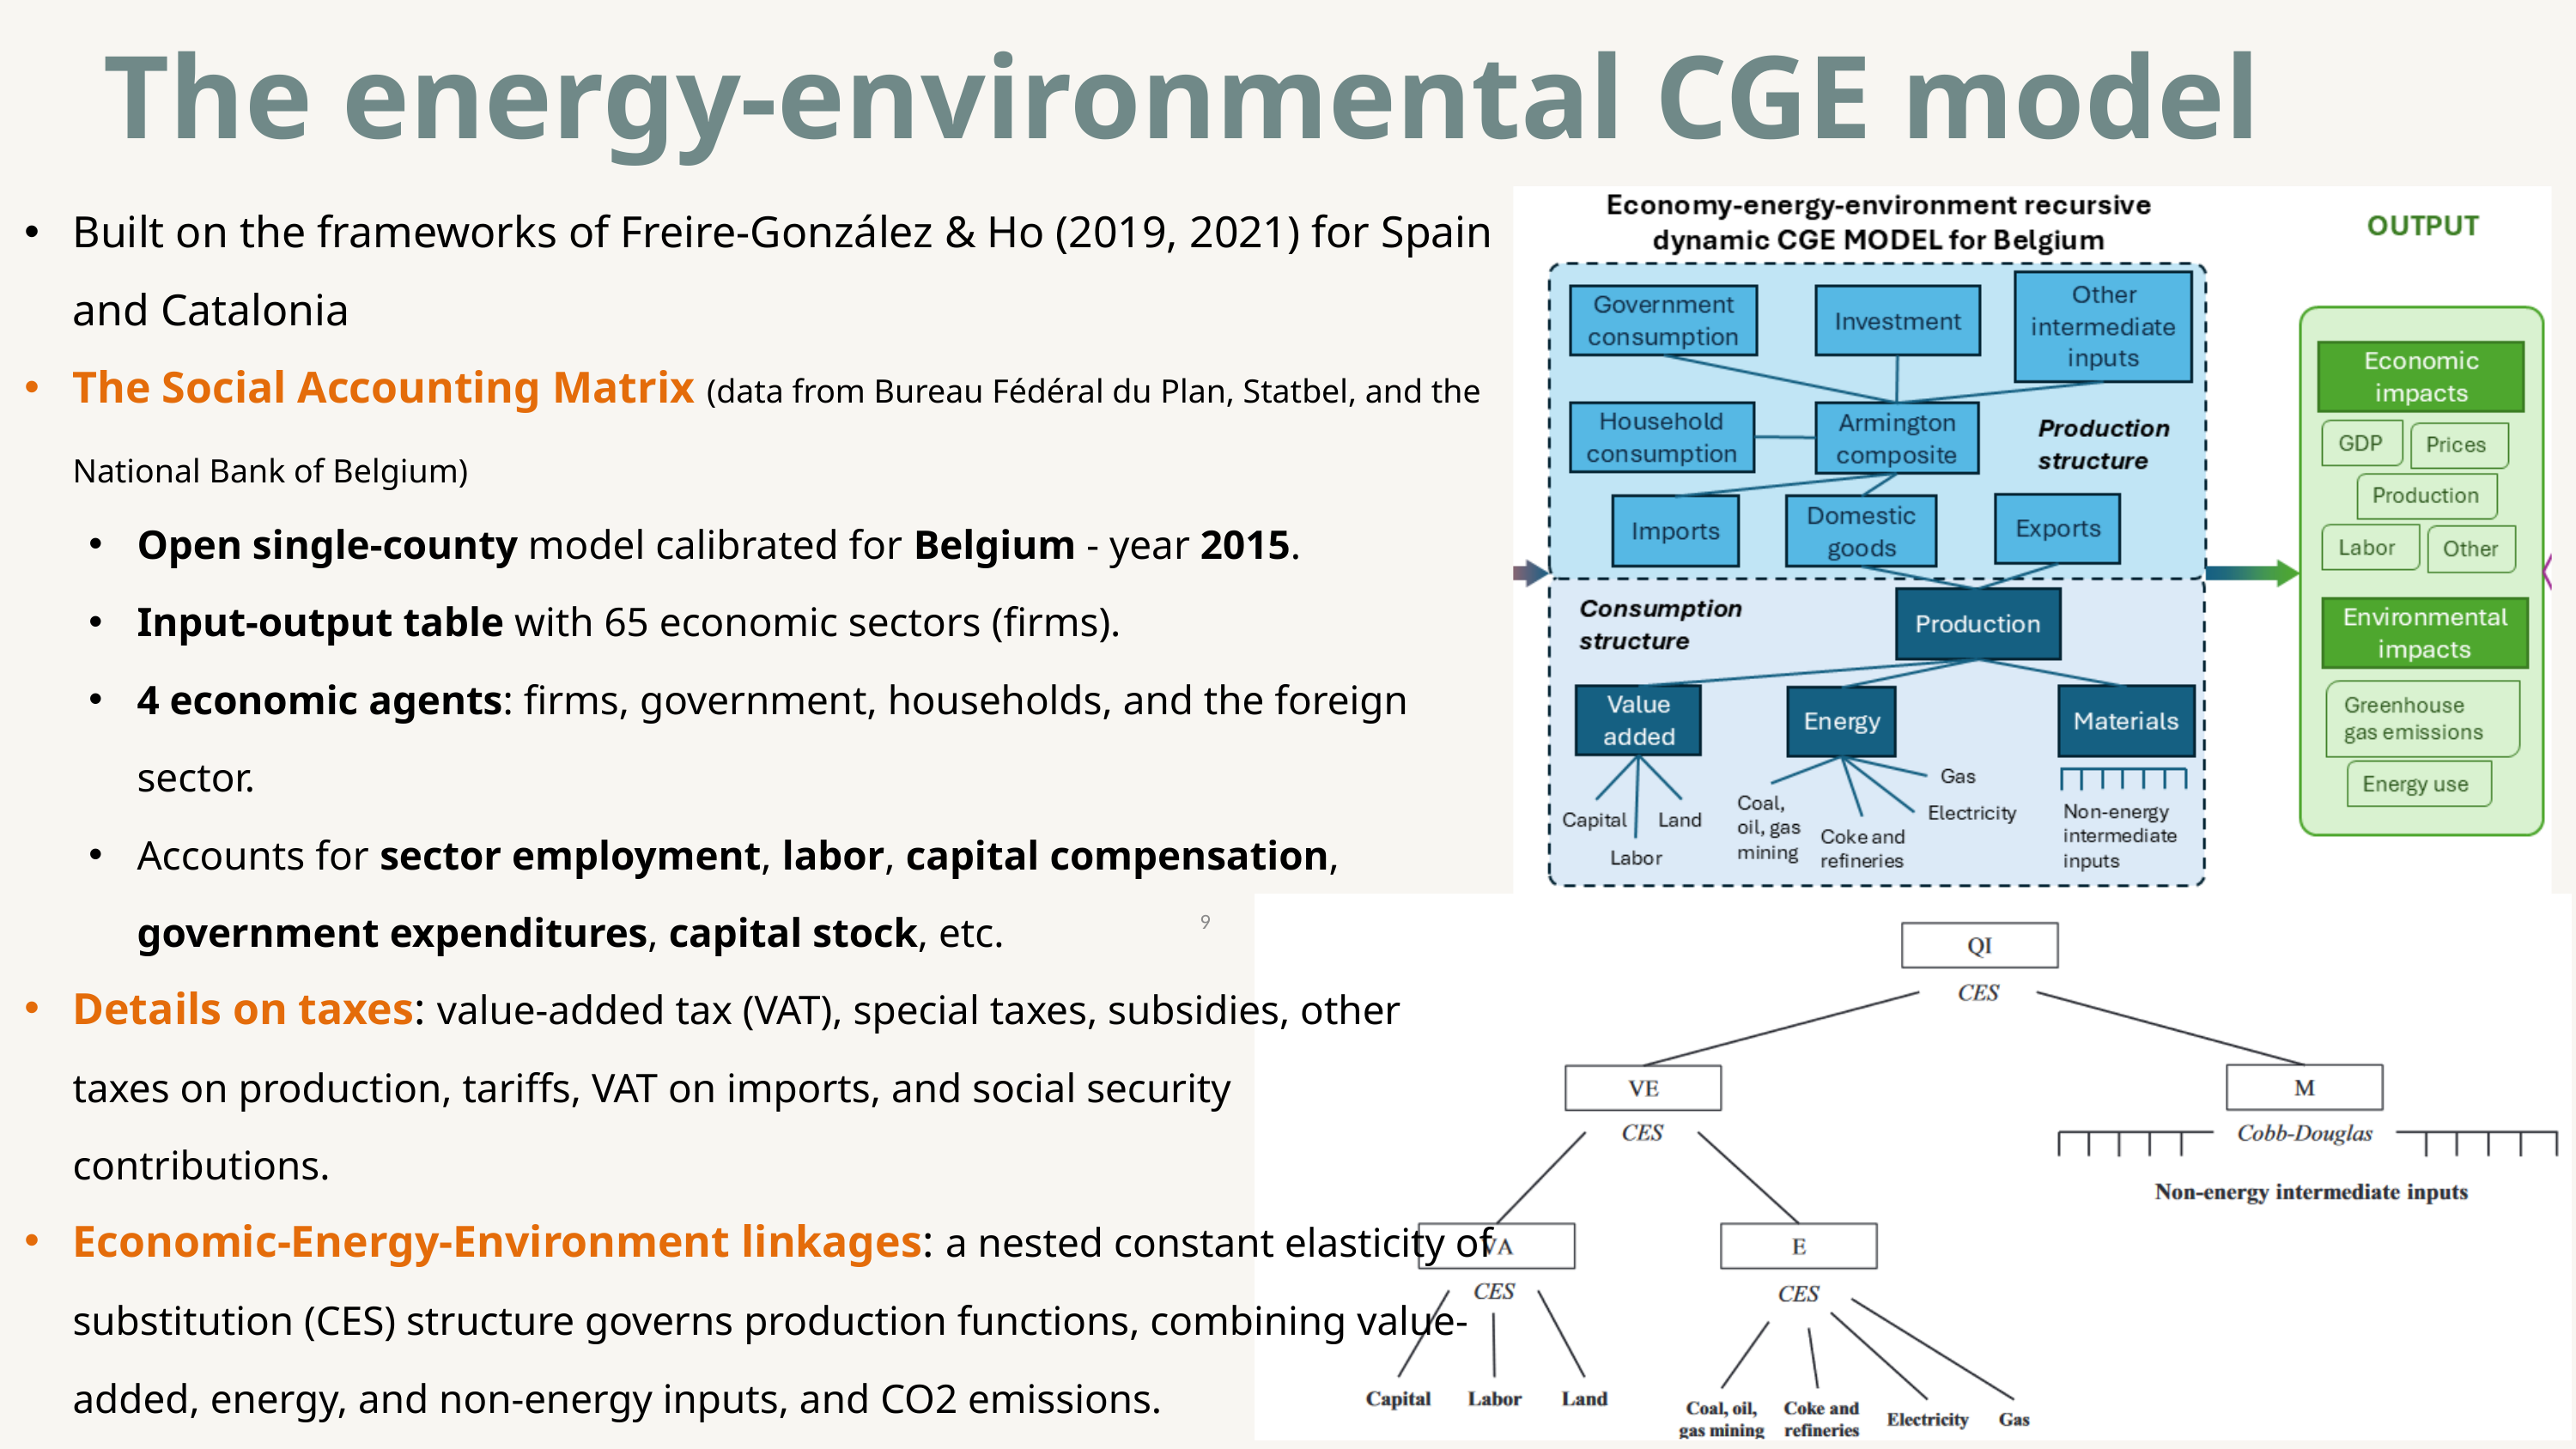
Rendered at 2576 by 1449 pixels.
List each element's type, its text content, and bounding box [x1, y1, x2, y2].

picture [1254, 894, 2572, 1440]
text_box [1513, 186, 2552, 893]
text_box The energy-environmental CGE model [103, 35, 2501, 161]
slide_number 9 [922, 894, 1224, 947]
text_box Built on the frameworks of Freire-González & Ho (2019, 2021) for Spain and Catalonia The Social Accounting Matrix (data from Bureau Fédéral du Plan, Statbel, and the National Bank of Belgium) Open single-county model calibrated for Belgium - year 2015. Input-output table with 65 economic sectors (firms). 4 economic agents: firms, government, households, and the foreign sector. Accounts for sector employment, labor, capital compensation, government expenditures, capital stock, etc. Details on taxes: value-added tax (VAT), special taxes, subsidies, other taxes on production, tariffs, VAT on imports, and social security contributions. Economic-Energy-Environment linkages: a nested constant elasticity of substitution (CES) structure governs production functions, combining value-added, energy, and non-energy inputs, and CO2 emissions. [24, 179, 1494, 1422]
